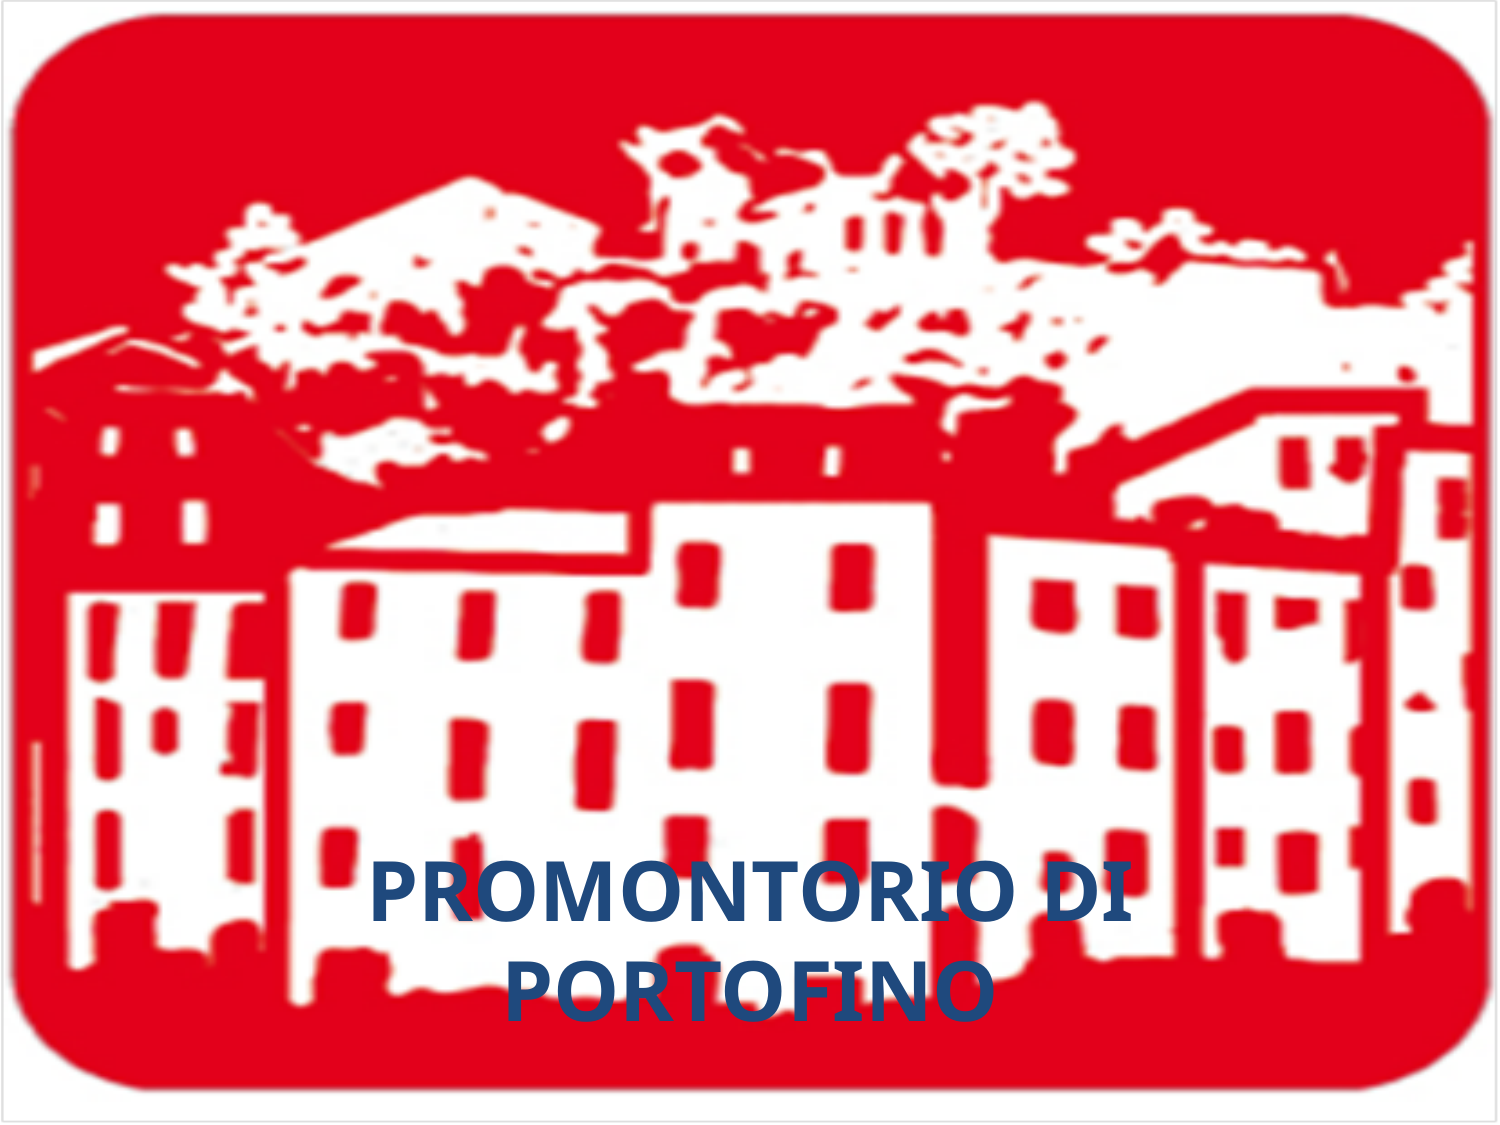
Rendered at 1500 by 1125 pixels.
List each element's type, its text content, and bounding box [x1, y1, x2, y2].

title Promontorio di Portofino [112, 817, 1389, 1059]
picture [0, 0, 1500, 1125]
